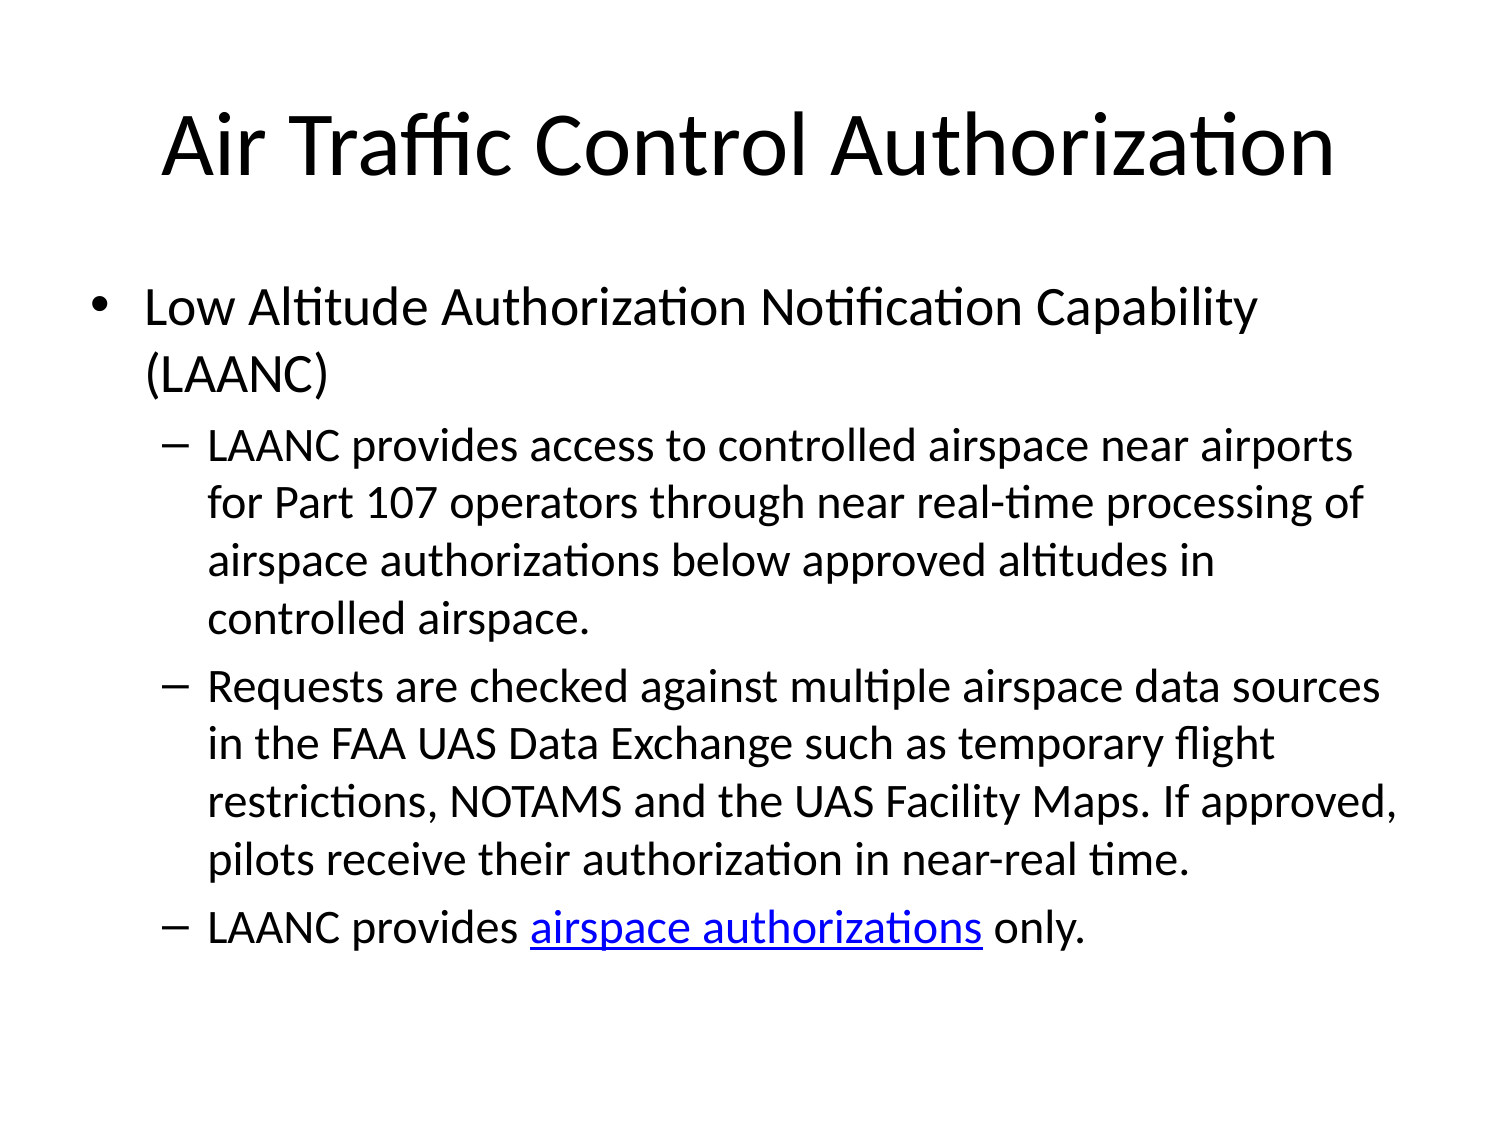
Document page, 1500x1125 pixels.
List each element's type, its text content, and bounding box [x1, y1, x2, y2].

title Air Traffic Control Authorization [75, 45, 1425, 233]
list Low Altitude Authorization Notification Capability (LAANC) LAANC provides access to controlled airspace near airports for Part 107 operators through near real-time processing of airspace authorizations below approved altitudes in controlled airspace. Requests are checked against multiple airspace data sources in the FAA UAS Data Exchange such as temporary flight restrictions, NOTAMS and the UAS Facility Maps. If approved, pilots receive their authorization in near-real time. LAANC provides airspace authorizations only. [75, 262, 1425, 1005]
